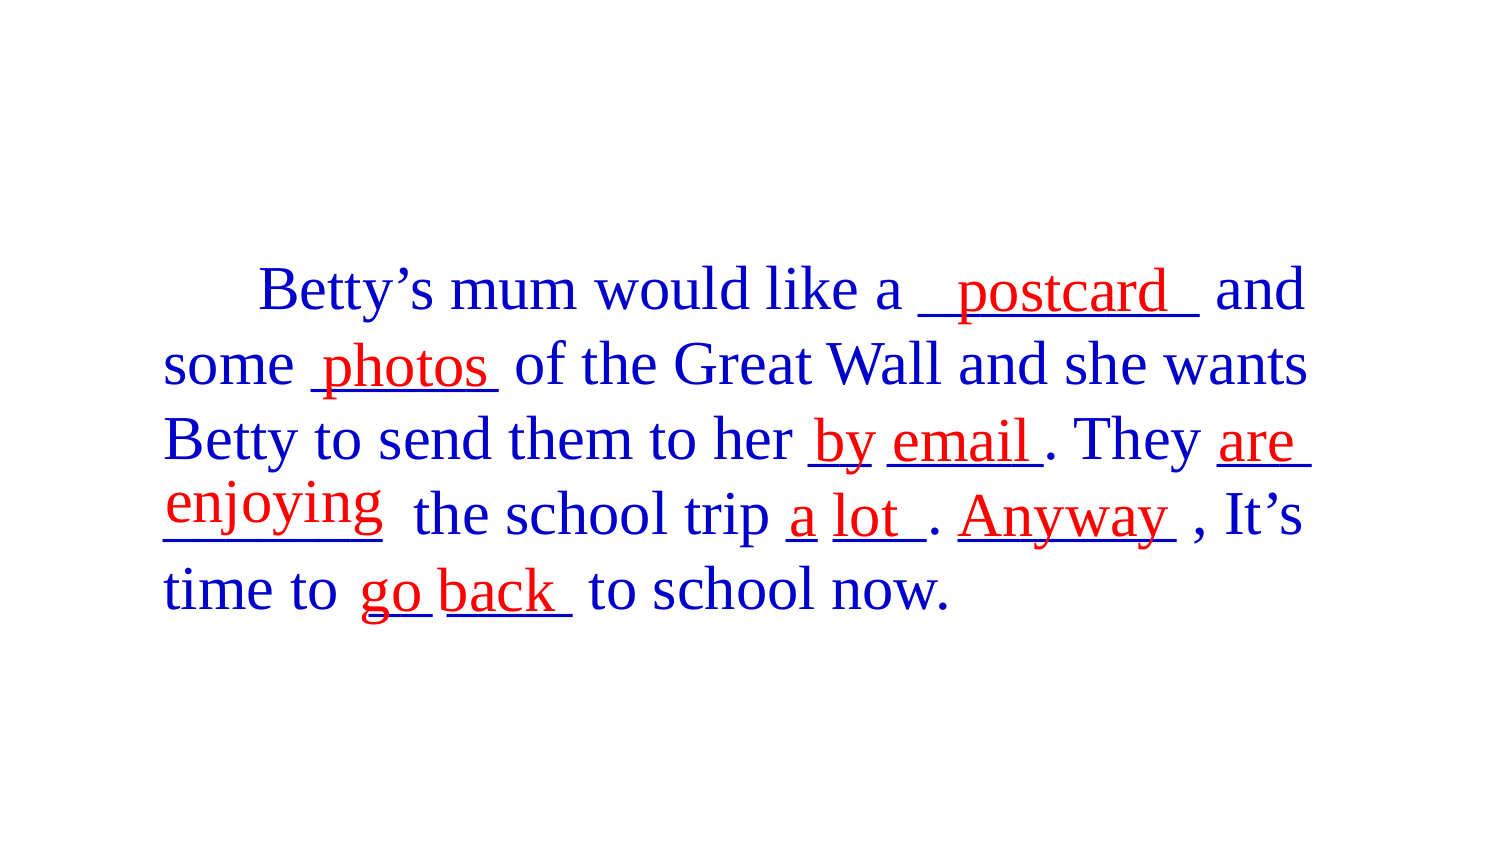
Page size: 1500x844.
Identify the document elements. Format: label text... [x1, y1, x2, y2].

text_box by email [787, 393, 1051, 480]
text_box are [1207, 393, 1320, 480]
text_box Anyway [946, 468, 1203, 555]
text_box go back [348, 543, 599, 630]
text_box Betty’s mum would like a _________ and some ______ of the Great Wall and she wants Betty to send them to her __ _____. They ___ _______ the school trip _ ___. _______ , It’s time to __ ____ to school now. [152, 241, 1327, 628]
text_box a lot [778, 468, 922, 555]
text_box postcard [946, 243, 1189, 330]
text_box enjoying [153, 454, 395, 541]
text_box photos [311, 318, 526, 405]
